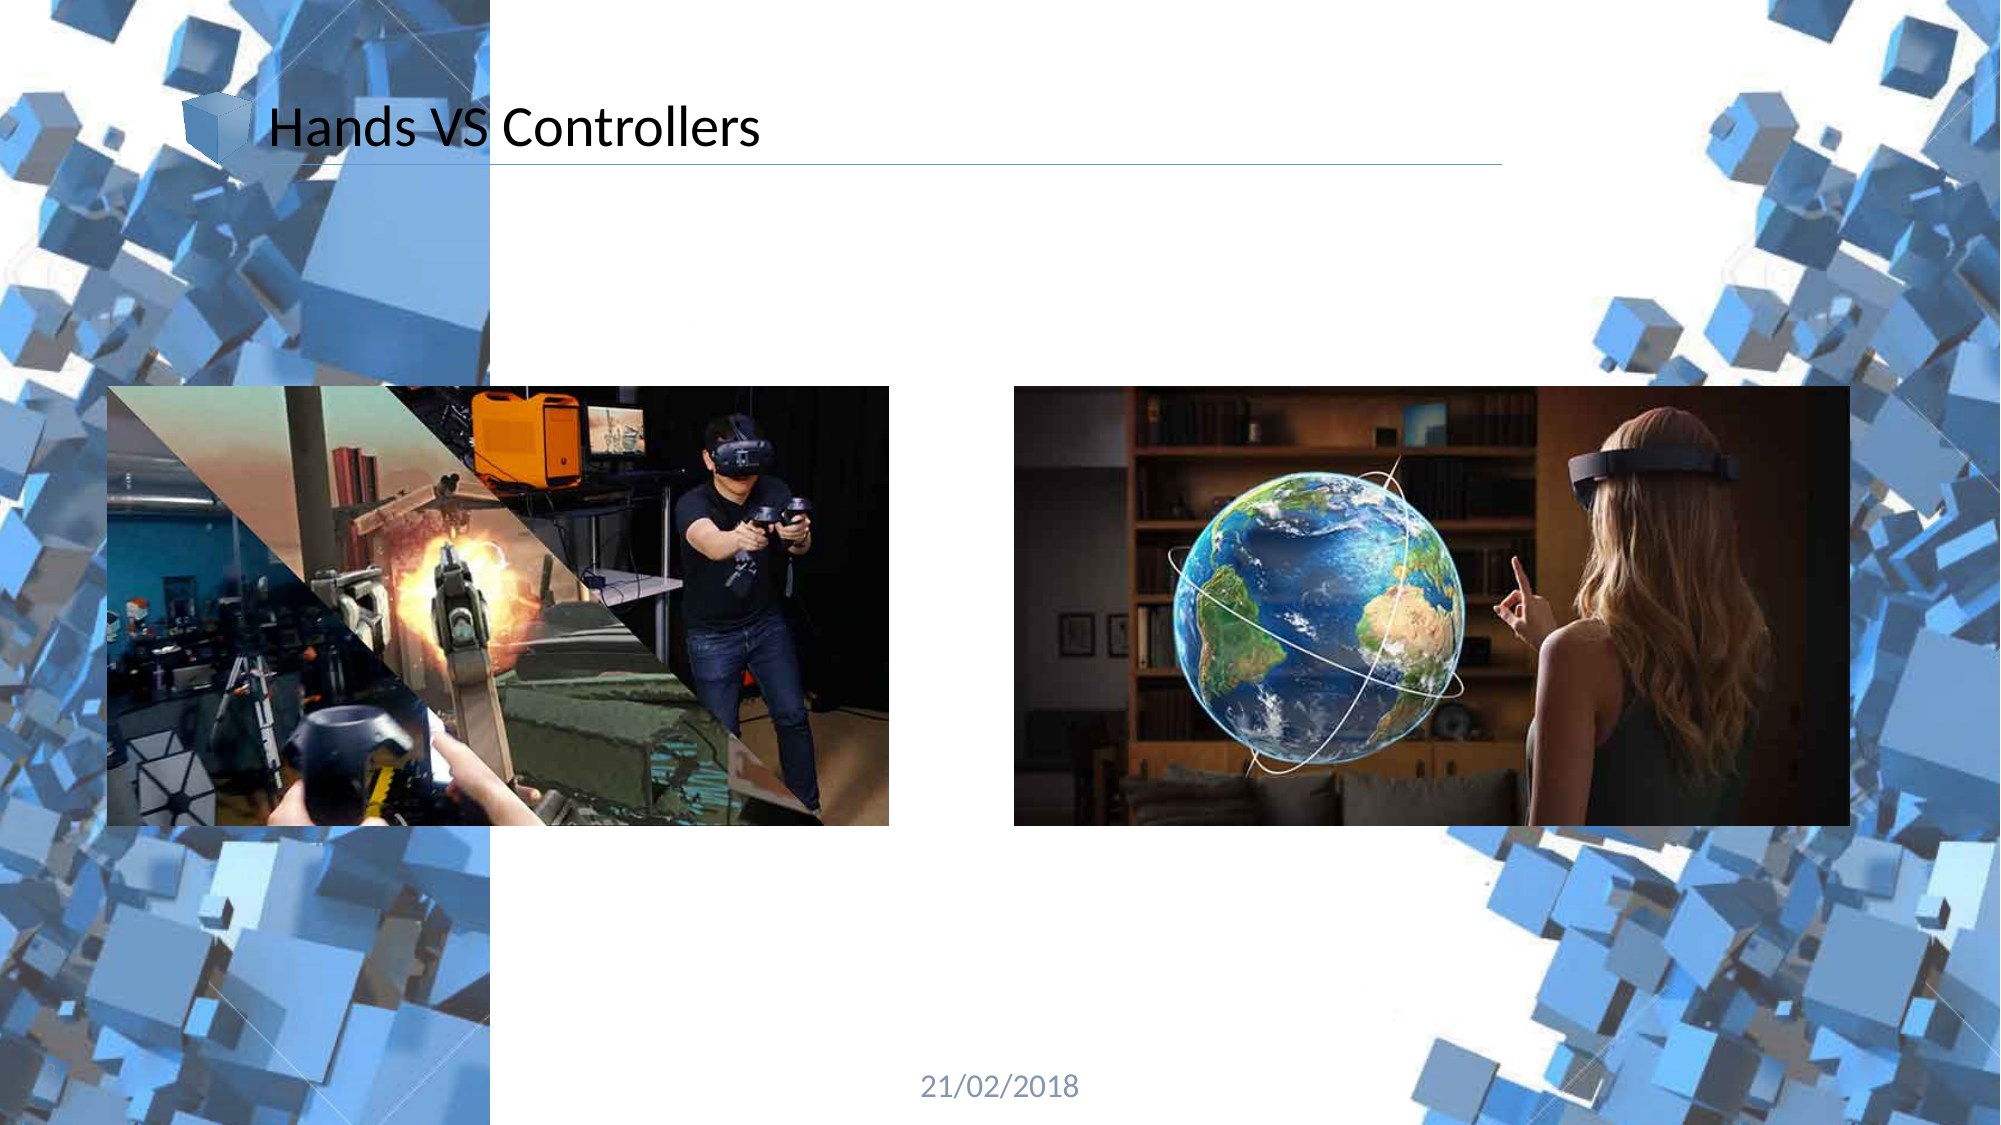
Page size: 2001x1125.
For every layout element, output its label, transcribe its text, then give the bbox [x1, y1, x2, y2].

text_box 21/02/2018 [0, 1057, 2000, 1112]
picture [107, 386, 889, 826]
picture [1013, 386, 1850, 826]
slide_number 3 [29, 1040, 480, 1057]
text_box Hands VS Controllers [254, 80, 1448, 166]
picture [179, 89, 255, 165]
